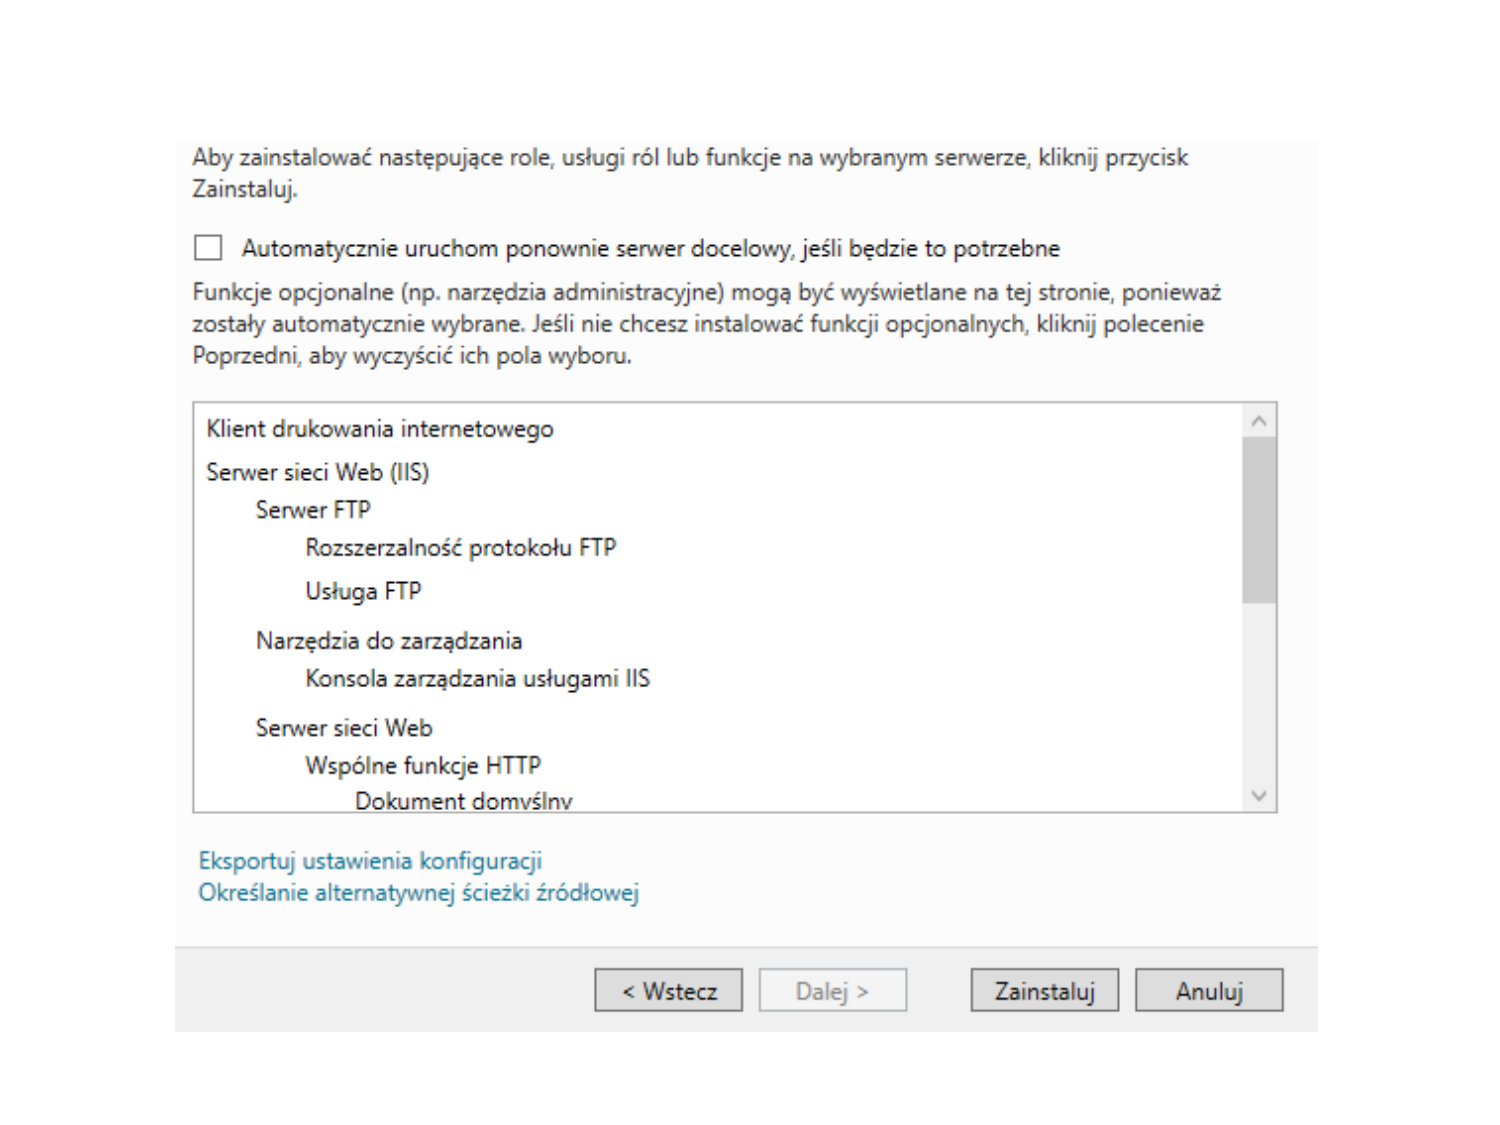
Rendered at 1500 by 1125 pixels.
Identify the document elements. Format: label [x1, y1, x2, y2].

picture [175, 140, 1318, 1032]
